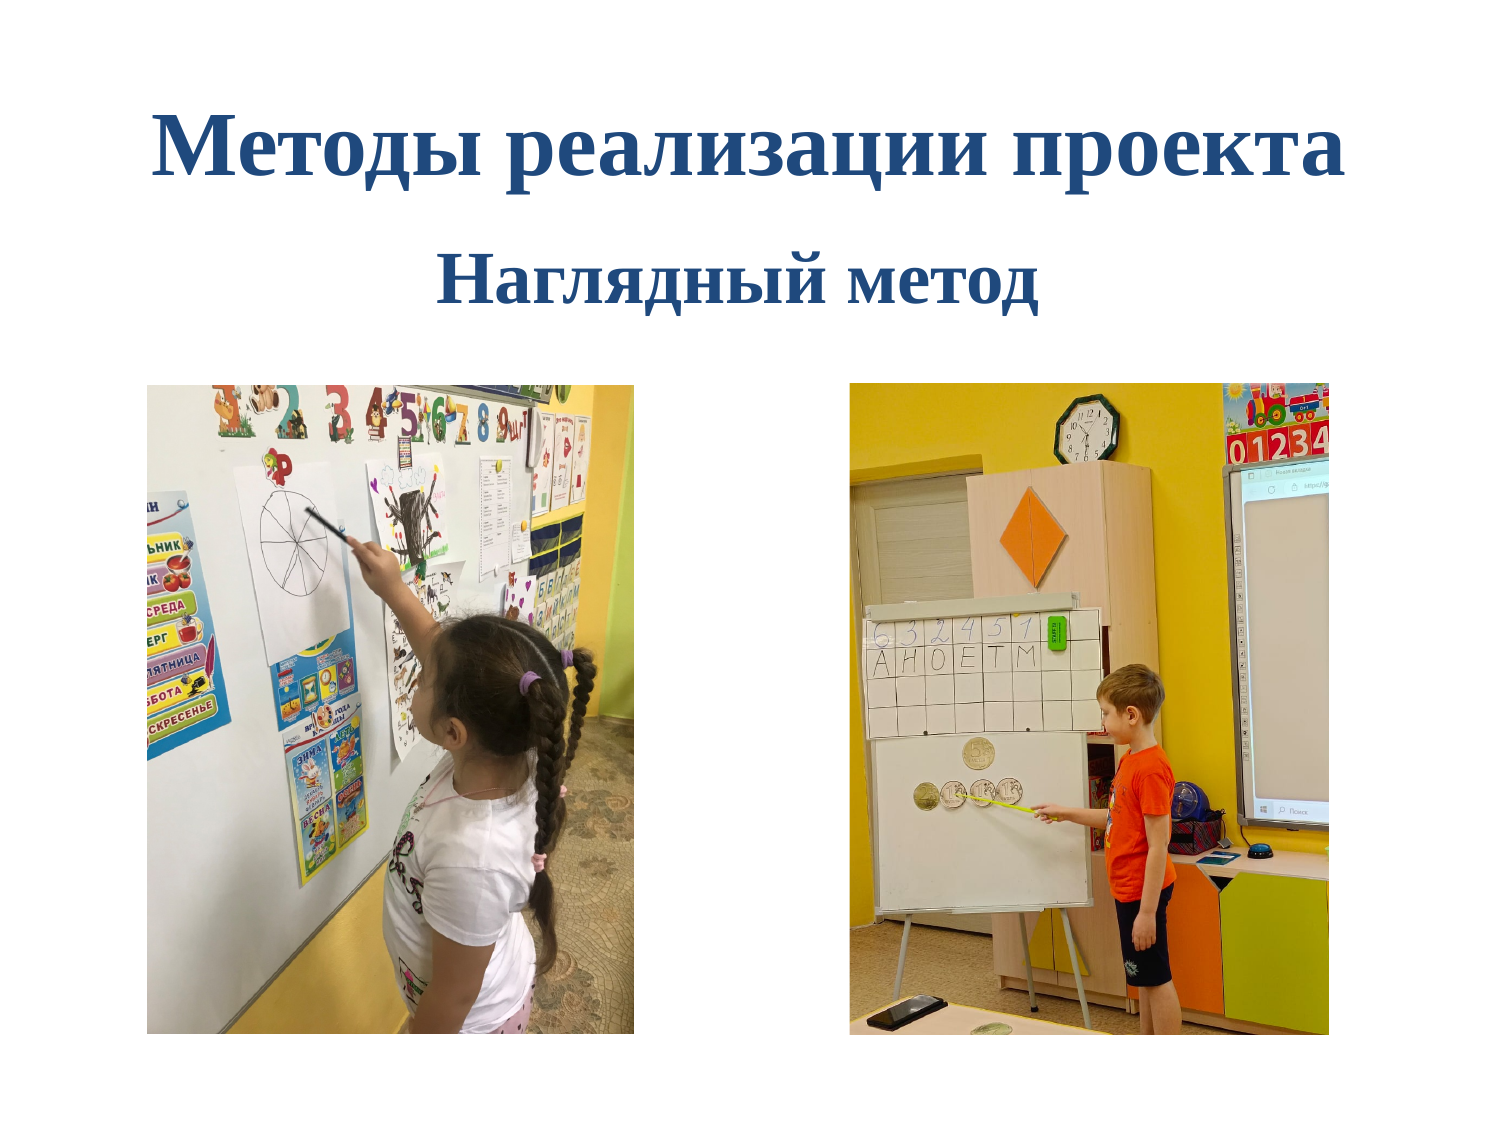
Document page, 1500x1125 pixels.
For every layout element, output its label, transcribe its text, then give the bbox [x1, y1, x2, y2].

title Методы реализации проекта [75, 45, 1425, 233]
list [147, 385, 634, 1034]
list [849, 383, 1330, 1036]
list Наглядный метод [135, 219, 1341, 327]
